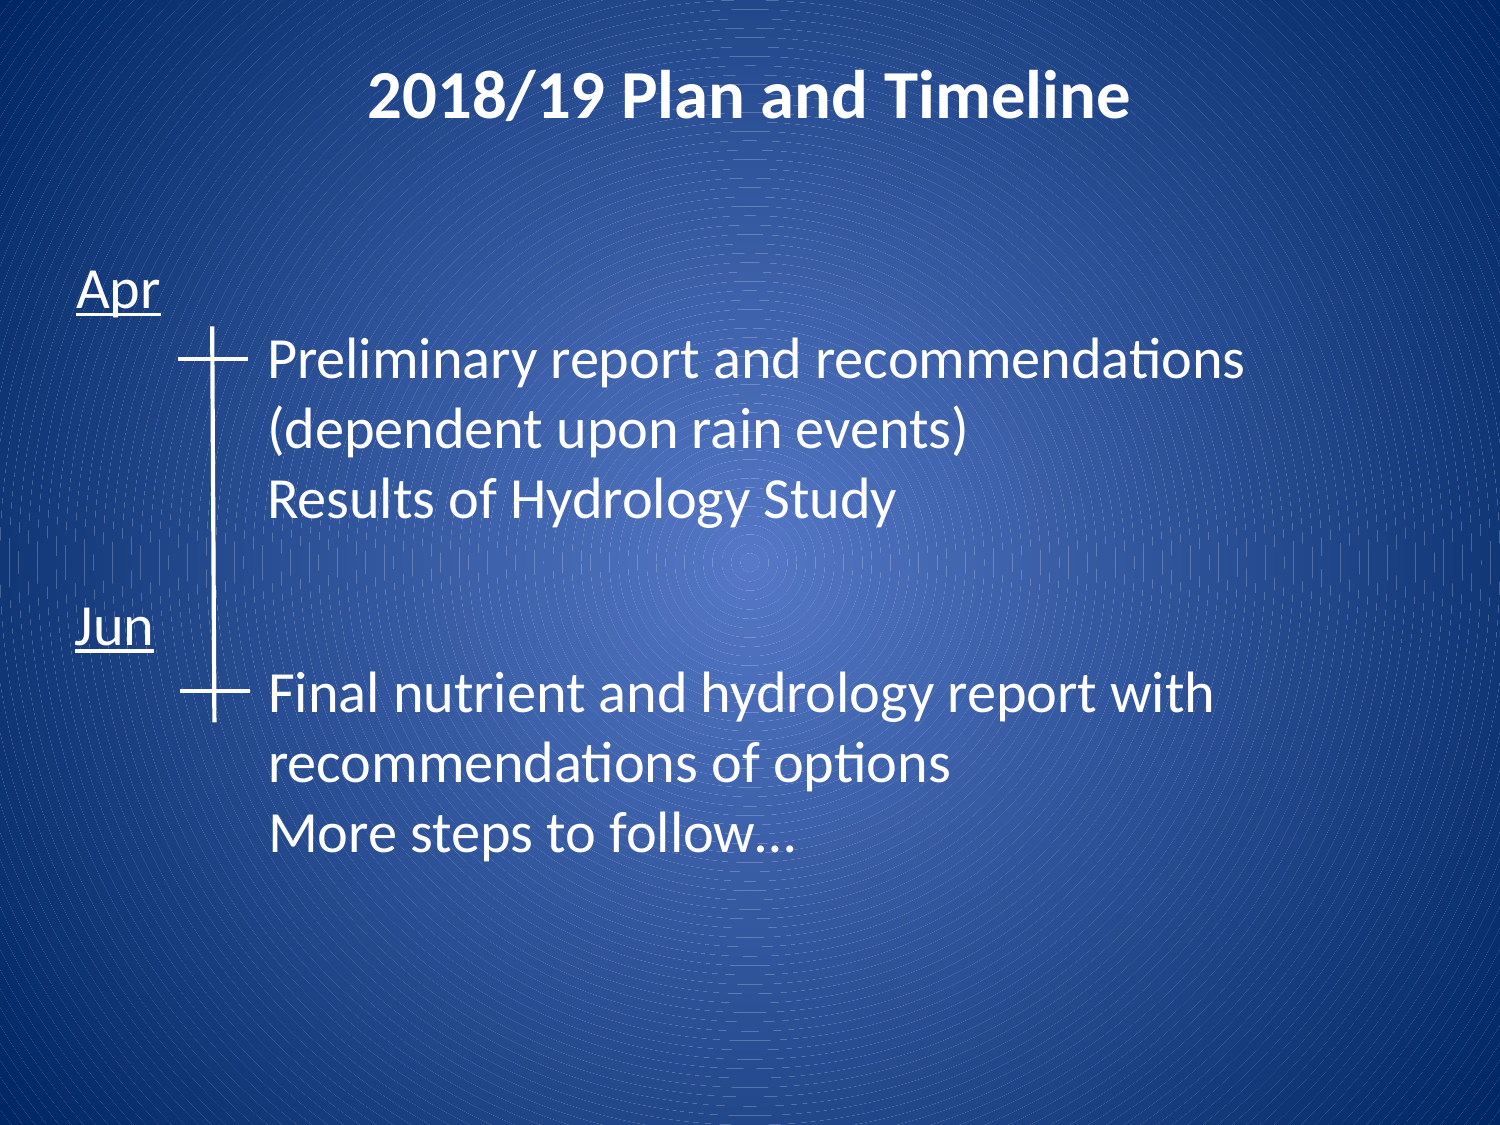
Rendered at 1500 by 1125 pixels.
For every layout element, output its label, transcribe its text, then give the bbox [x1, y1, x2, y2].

text_box Apr [61, 243, 189, 328]
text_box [211, 326, 215, 358]
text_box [211, 368, 215, 690]
text_box Final nutrient and hydrology report with recommendations of options More steps to follow… [262, 648, 1500, 886]
title 2018/19 Plan and Timeline [75, 42, 1425, 141]
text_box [211, 700, 215, 723]
text_box Preliminary report and recommendations (dependent upon rain events) Results of Hydrology Study [252, 313, 1331, 538]
text_box Jun [59, 579, 187, 665]
